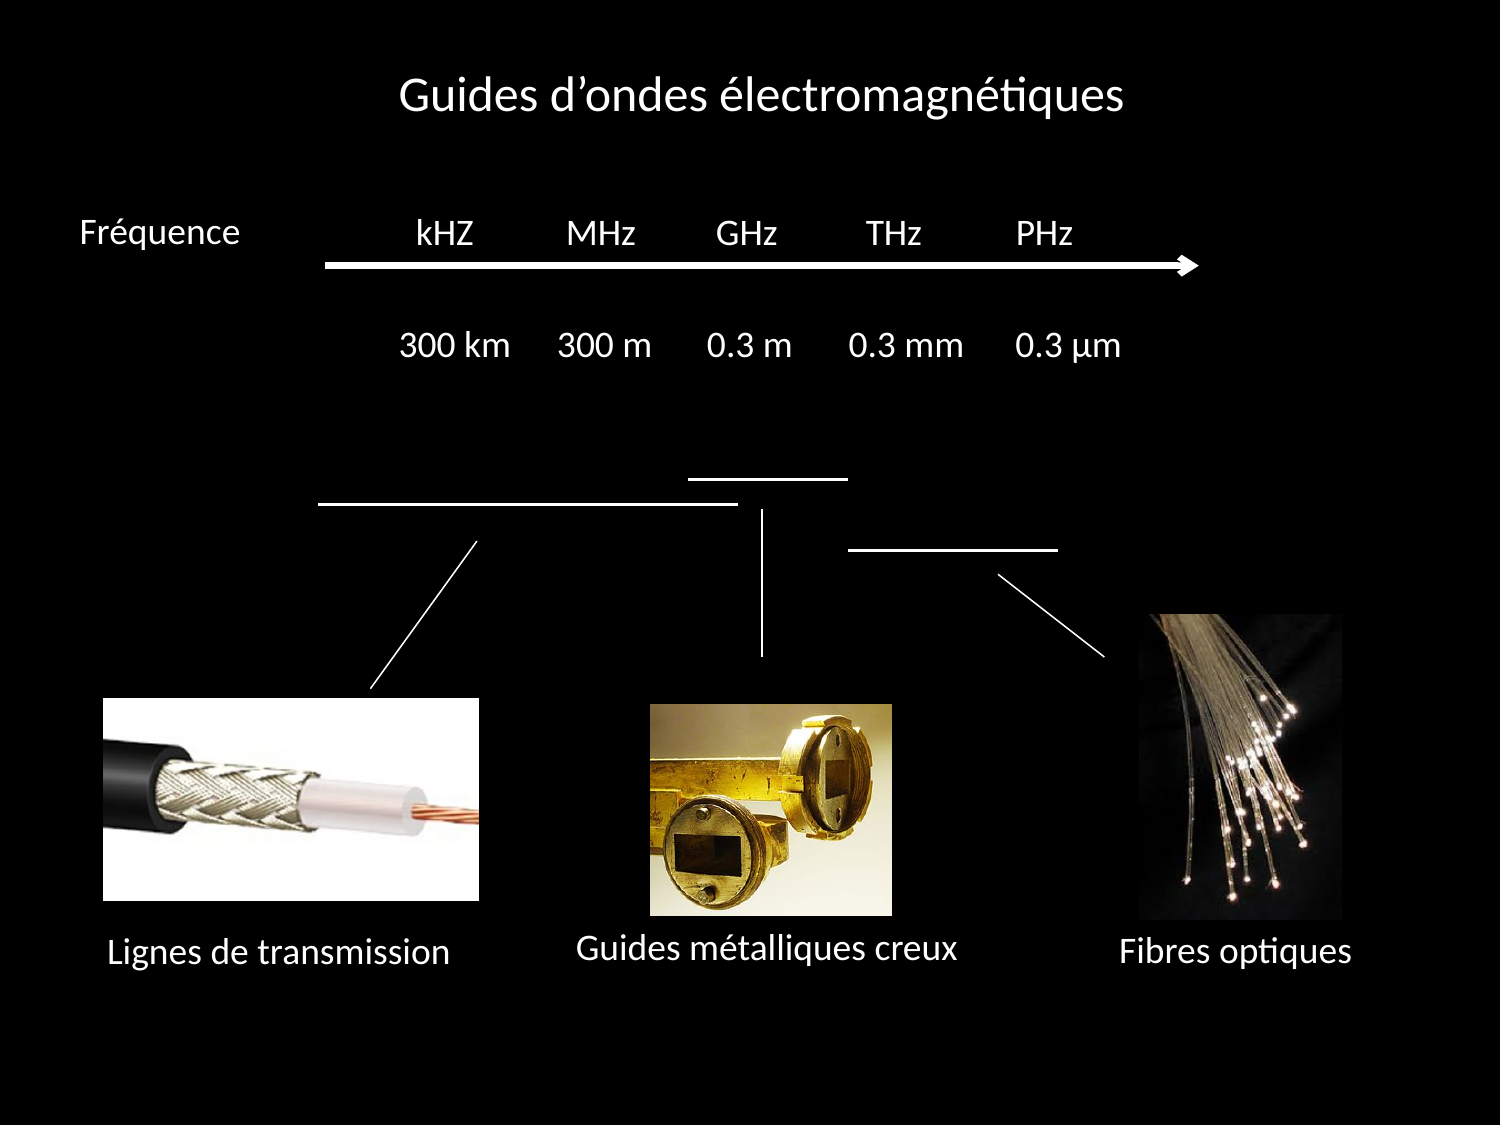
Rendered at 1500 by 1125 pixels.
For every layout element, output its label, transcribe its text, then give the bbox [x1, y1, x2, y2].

text_box kHZ MHz GHz THz PHz [401, 200, 1183, 261]
picture [103, 697, 479, 901]
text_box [370, 540, 478, 689]
picture [649, 703, 892, 917]
picture [1139, 614, 1343, 920]
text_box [997, 573, 1105, 658]
text_box Lignes de transmission [92, 919, 514, 980]
text_box Guides métalliques creux [561, 915, 975, 976]
text_box 300 km 300 m 0.3 m 0.3 mm 0.3 µm [383, 312, 1183, 373]
text_box Guides d’ondes électromagnétiques [362, 54, 1162, 130]
text_box Fibres optiques [1104, 918, 1500, 979]
